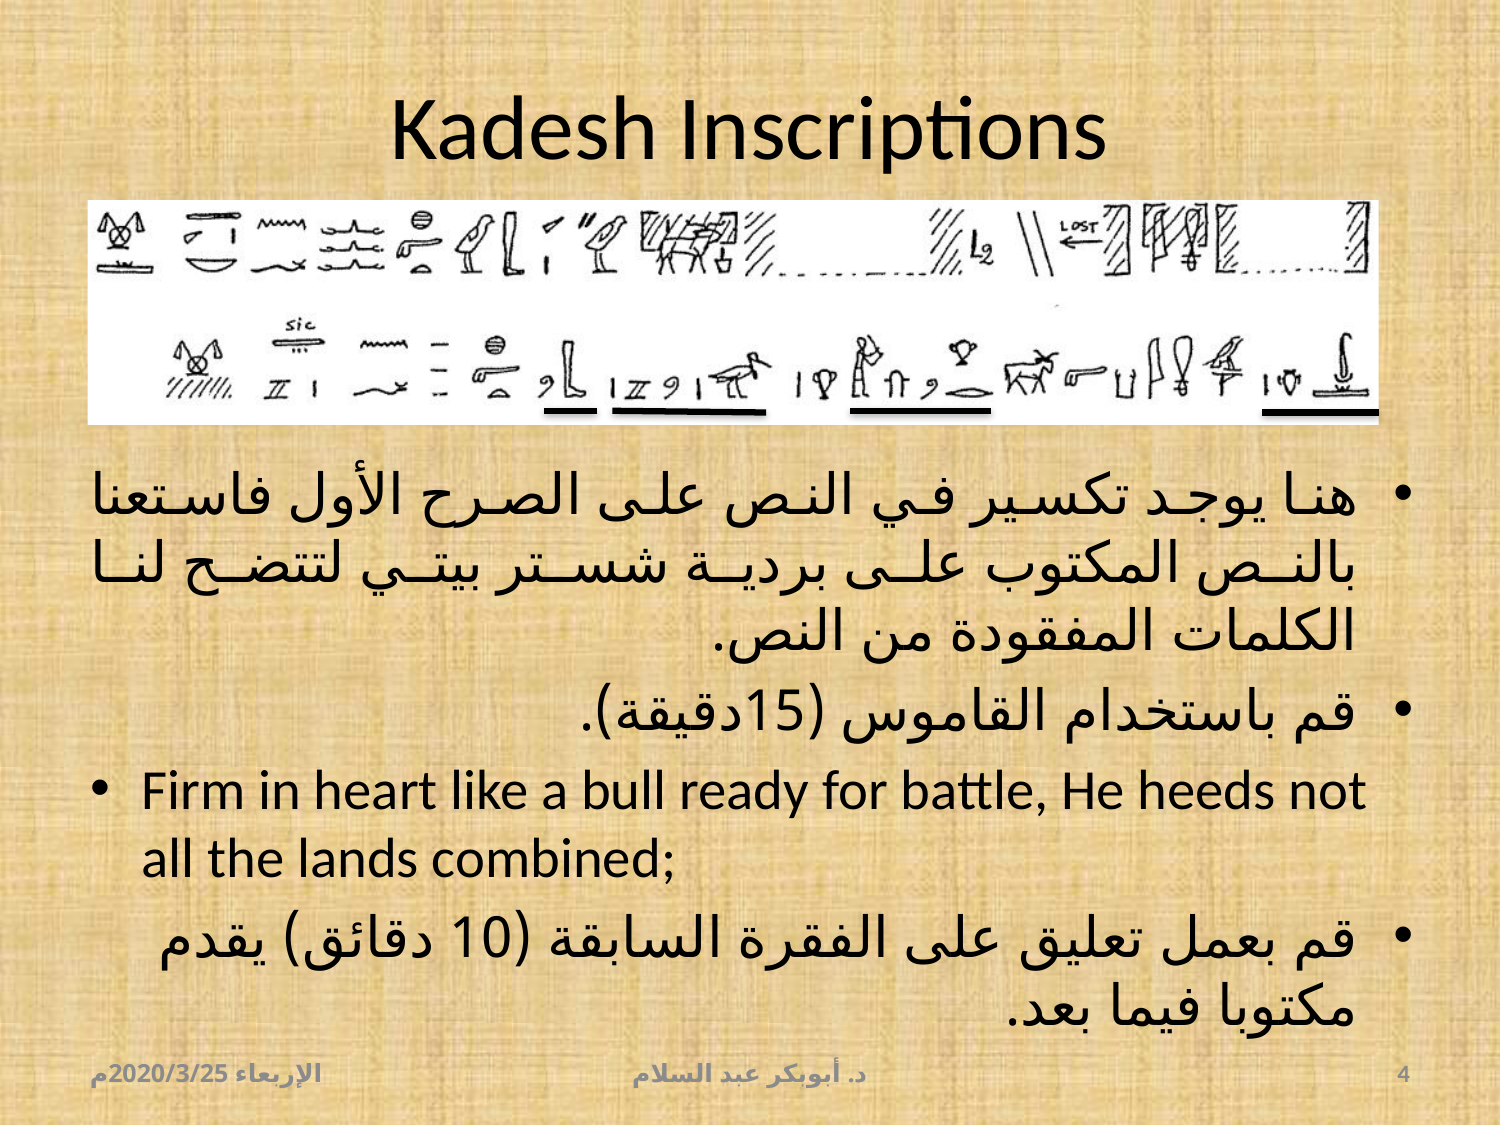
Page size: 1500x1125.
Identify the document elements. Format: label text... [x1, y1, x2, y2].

picture [0, 0, 1500, 1125]
slide_number 4 [1074, 1042, 1425, 1103]
footer د. أبوبكر عبد السلام [512, 1042, 988, 1103]
title Kadesh Inscriptions [75, 45, 1425, 200]
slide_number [75, 1042, 425, 1103]
list هنا يوجد تكسير في النص على الصرح الأول فاستعنا بالنص المكتوب على بردية شستر بيتي لتتضح لنا الكلمات المفقودة من النص. قم باستخدام القاموس (15دقيقة). Firm in heart like a bull ready for battle, He heeds not all the lands combined; قم بعمل تعليق على الفقرة السابقة (10 دقائق) يقدم مكتوبا فيما بعد. [75, 212, 1425, 1050]
